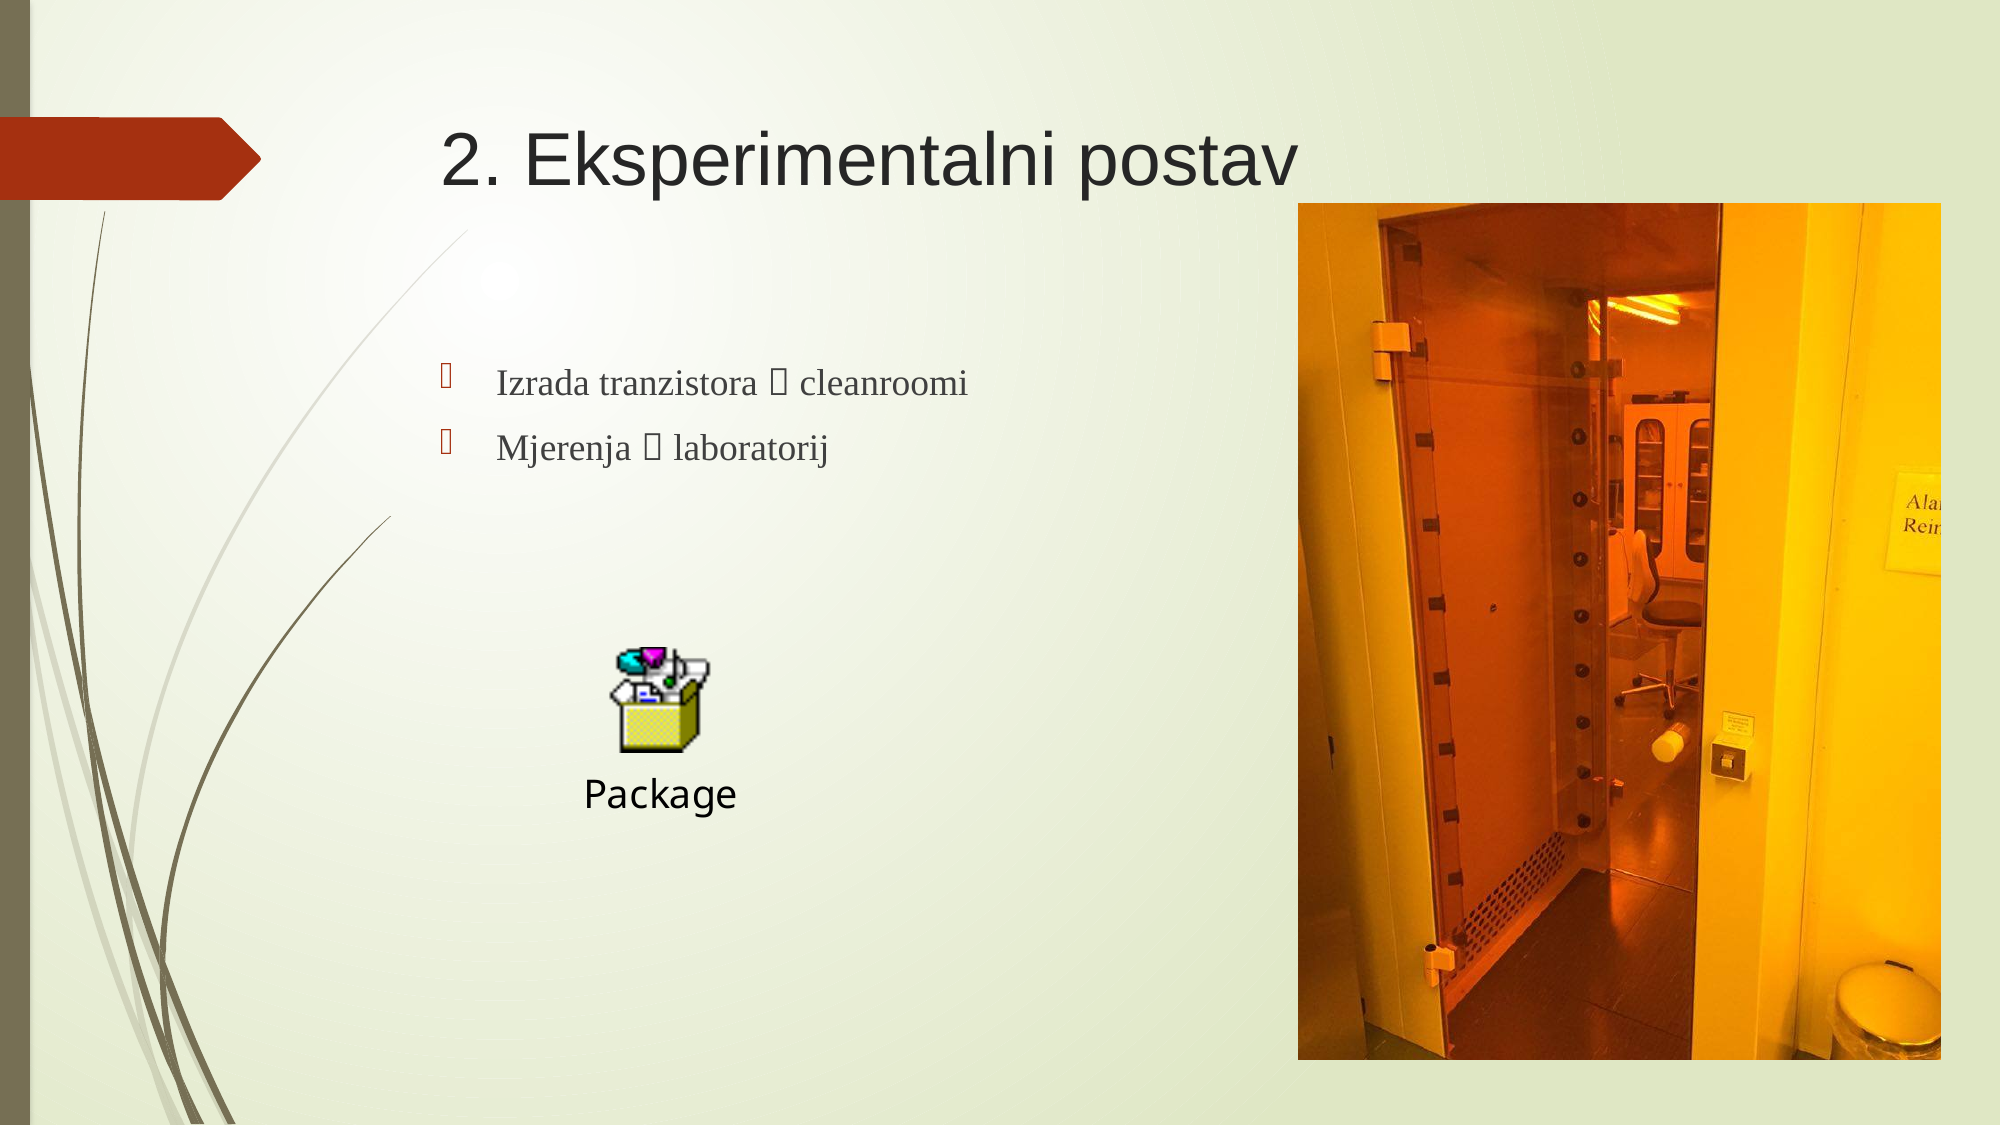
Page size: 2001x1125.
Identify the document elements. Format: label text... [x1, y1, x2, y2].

list Izrada tranzistora  cleanroomi Mjerenja  laboratorij [424, 350, 1293, 970]
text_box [502, 647, 820, 915]
picture [1298, 203, 1942, 1061]
title 2. Eksperimentalni postav [425, 102, 1888, 313]
